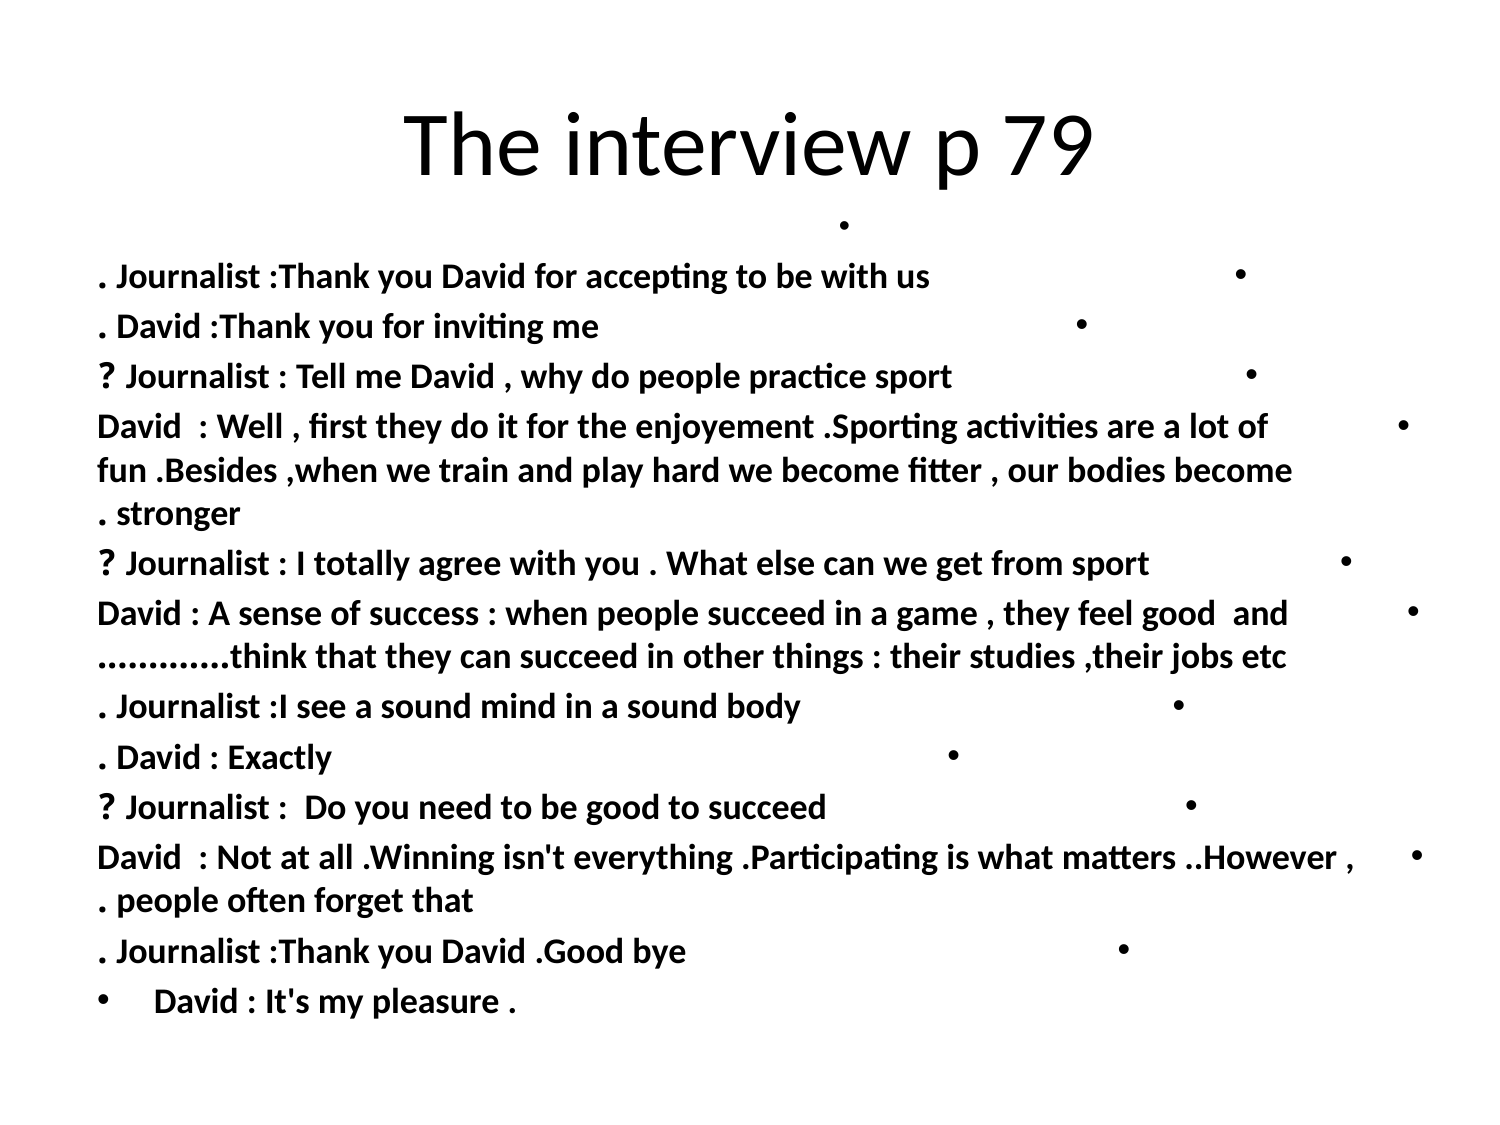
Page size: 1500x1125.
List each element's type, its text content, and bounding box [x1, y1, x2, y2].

title The interview p 79 [75, 45, 1425, 233]
list Journalist :Thank you David for accepting to be with us . David :Thank you for inviting me . Journalist : Tell me David , why do people practice sport ? David : Well , first they do it for the enjoyement .Sporting activities are a lot of fun .Besides ,when we train and play hard we become fitter , our bodies become stronger . Journalist : I totally agree with you . What else can we get from sport ? David : A sense of success : when people succeed in a game , they feel good and think that they can succeed in other things : their studies ,their jobs etc…………. Journalist :I see a sound mind in a sound body . David : Exactly . Journalist : Do you need to be good to succeed ? David : Not at all .Winning isn't everything .Participating is what matters ..However , people often forget that . Journalist :Thank you David .Good bye . David : It's my pleasure . [82, 199, 1432, 1043]
